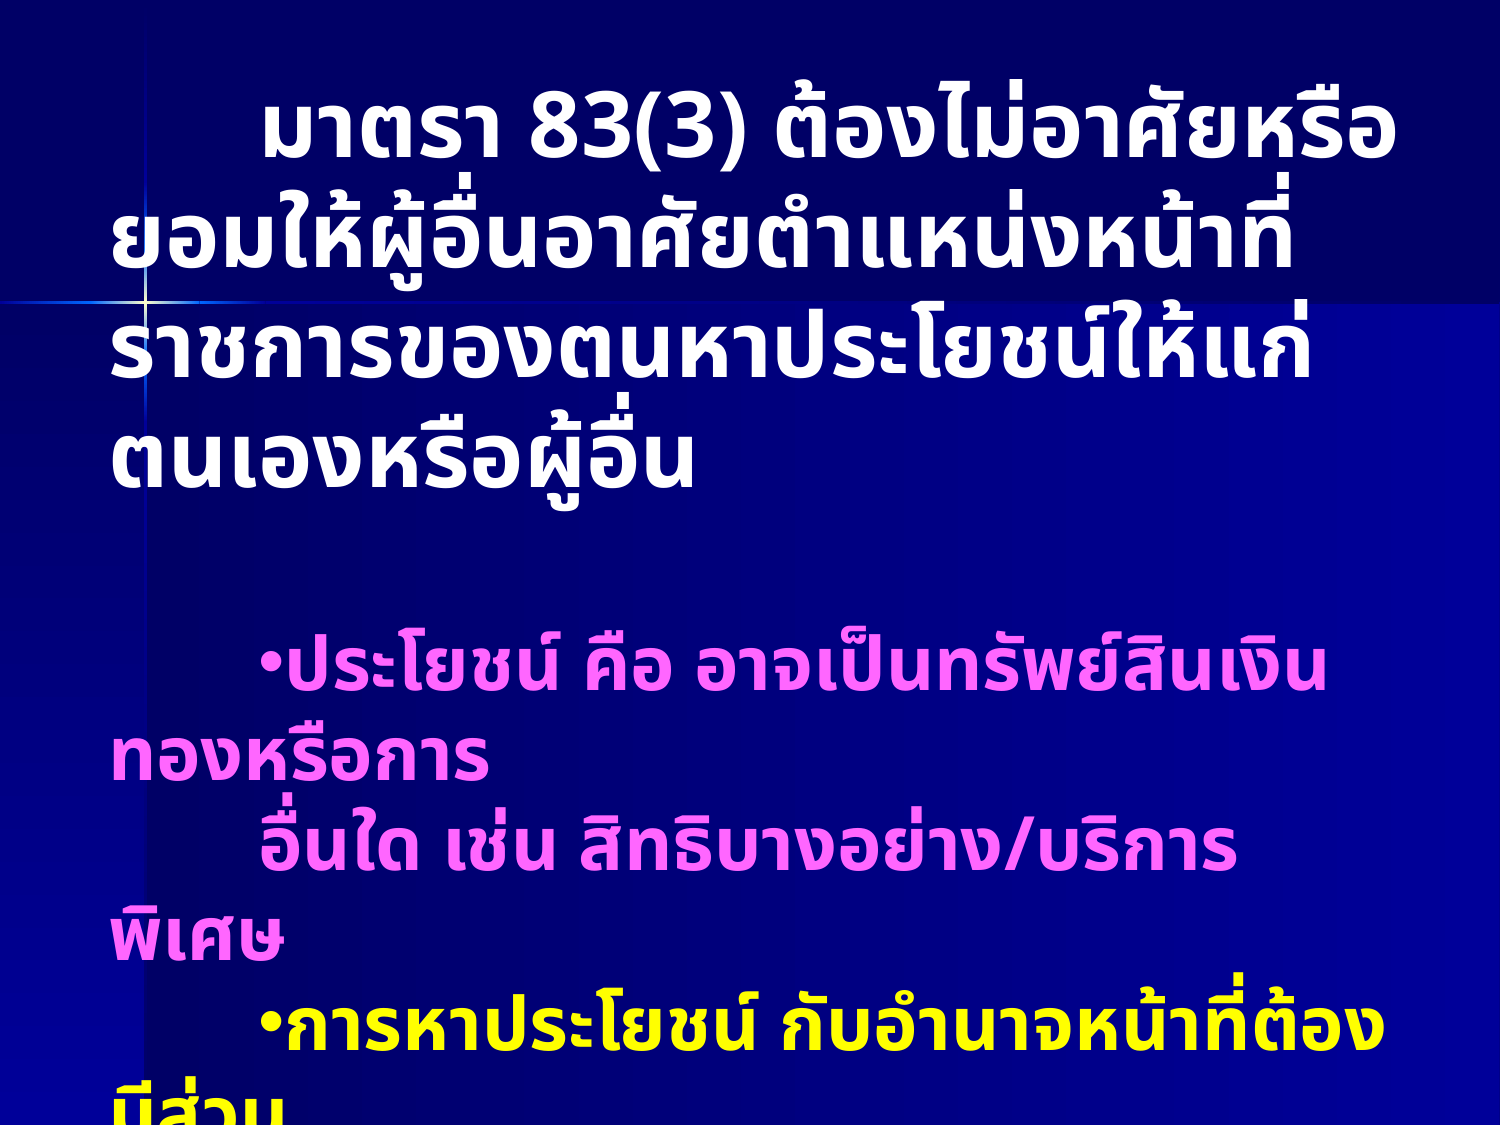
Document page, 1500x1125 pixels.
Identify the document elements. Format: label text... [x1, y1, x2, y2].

text_box มาตรา 83(3) ต้องไม่อาศัยหรือยอมให้ผู้อื่นอาศัยตำแหน่งหน้าที่ราชการของตนหาประโยชน์ให้แก่ตนเองหรือผู้อื่น ประโยชน์ คือ อาจเป็นทรัพย์สินเงินทองหรือการ อื่นใด เช่น สิทธิบางอย่าง/บริการพิเศษ การหาประโยชน์ กับอำนาจหน้าที่ต้องมีส่วน สัมพันธ์กัน [93, 58, 1418, 399]
